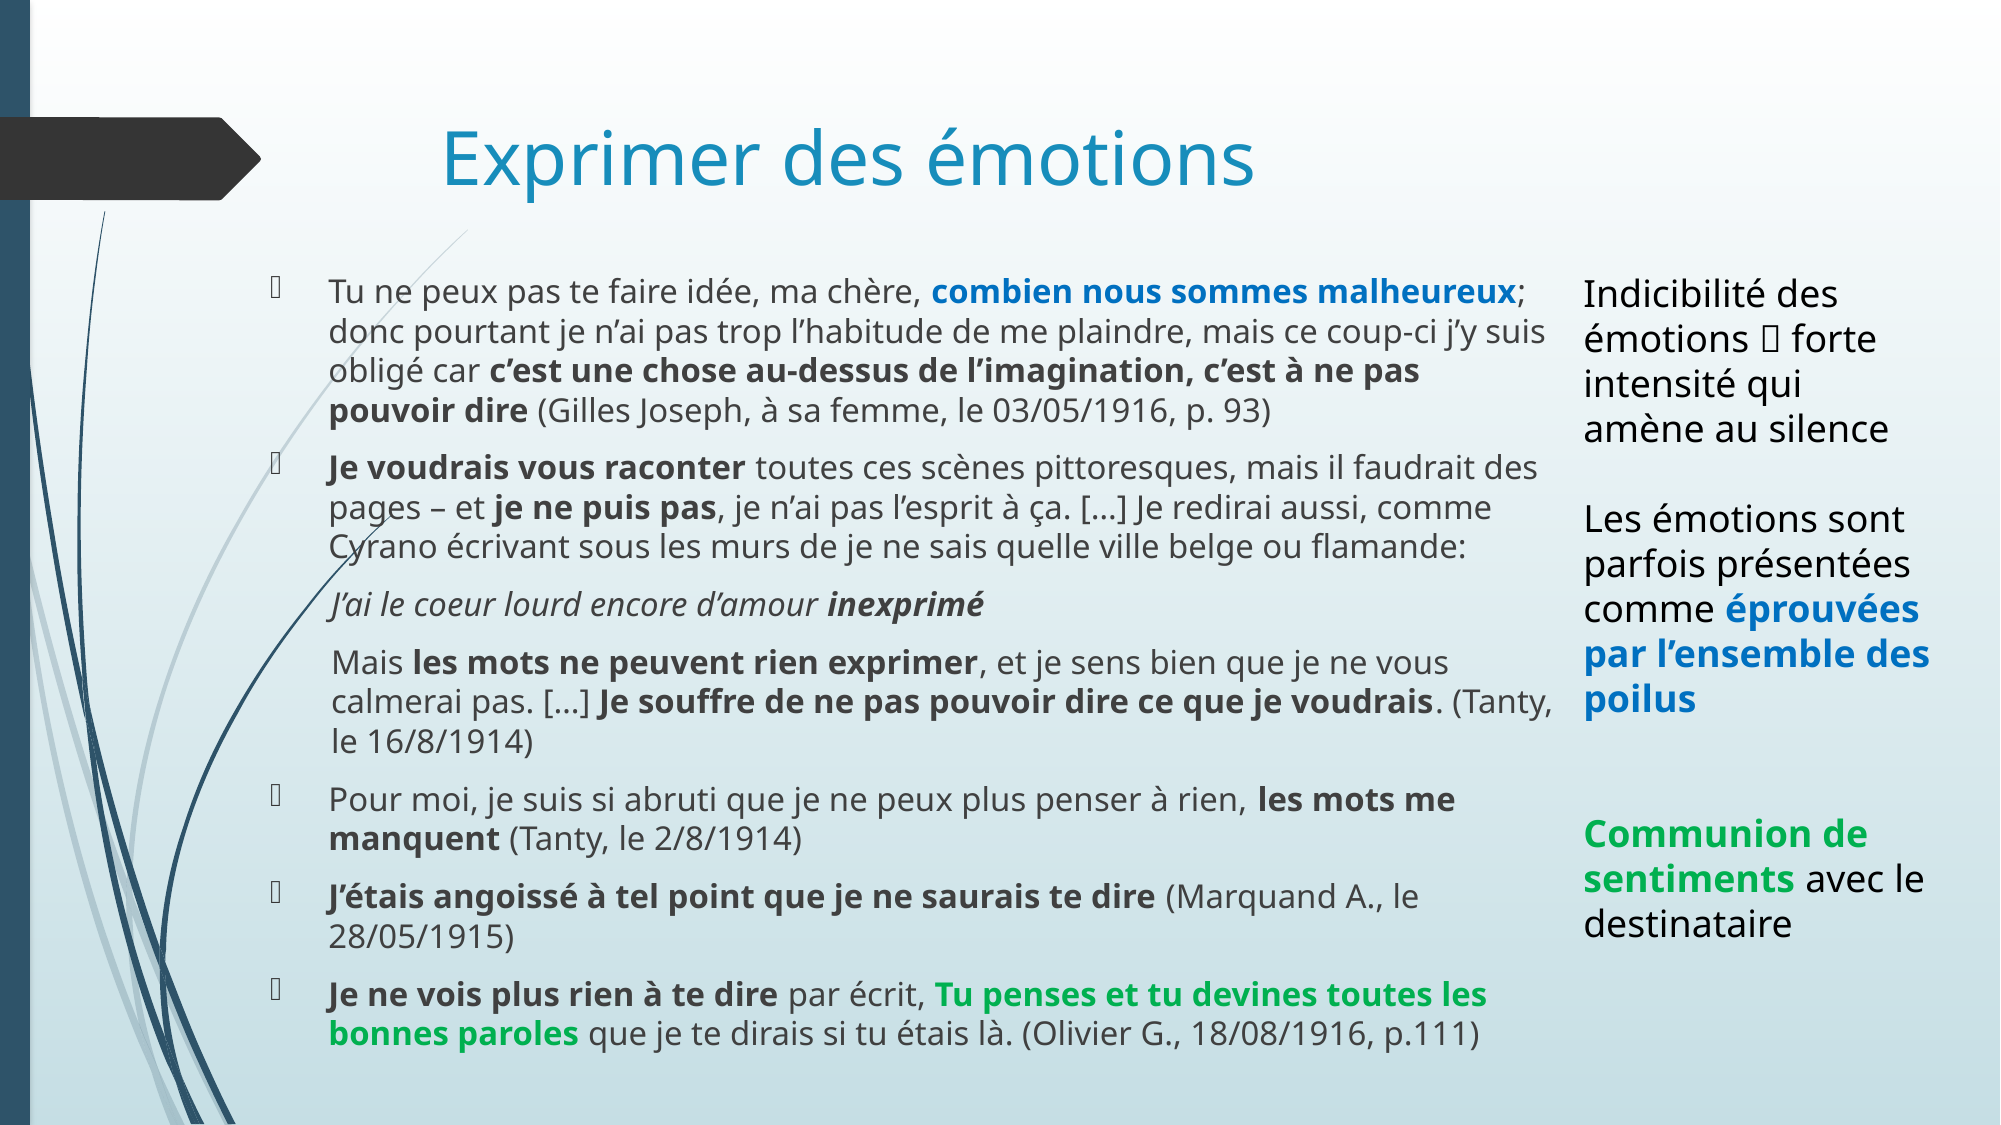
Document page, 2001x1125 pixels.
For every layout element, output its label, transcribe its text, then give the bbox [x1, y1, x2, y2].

list Tu ne peux pas te faire idée, ma chère, combien nous sommes malheureux; donc pourtant je n’ai pas trop l’habitude de me plaindre, mais ce coup-ci j’y suis obligé car c’est une chose au-dessus de l’imagination, c’est à ne pas pouvoir dire (Gilles Joseph, à sa femme, le 03/05/1916, p. 93) Je voudrais vous raconter toutes ces scènes pittoresques, mais il faudrait des pages – et je ne puis pas, je n’ai pas l’esprit à ça. […] Je redirai aussi, comme Cyrano écrivant sous les murs de je ne sais quelle ville belge ou flamande: J’ai le coeur lourd encore d’amour inexprimé Mais les mots ne peuvent rien exprimer, et je sens bien que je ne vous calmerai pas. […] Je souffre de ne pas pouvoir dire ce que je voudrais. (Tanty, le 16/8/1914) Pour moi, je suis si abruti que je ne peux plus penser à rien, les mots me manquent (Tanty, le 2/8/1914) J’étais angoissé à tel point que je ne saurais te dire (Marquand A., le 28/05/1915) Je ne vois plus rien à te dire par écrit, Tu penses et tu devines toutes les bonnes paroles que je te dirais si tu étais là. (Olivier G., 18/08/1916, p.111) [255, 263, 1569, 1076]
title Exprimer des émotions [425, 102, 1888, 263]
text_box Indicibilité des émotions  forte intensité qui amène au silence Les émotions sont parfois présentées comme éprouvées par l’ensemble des poilus Communion de sentiments avec le destinataire [1568, 263, 1946, 953]
